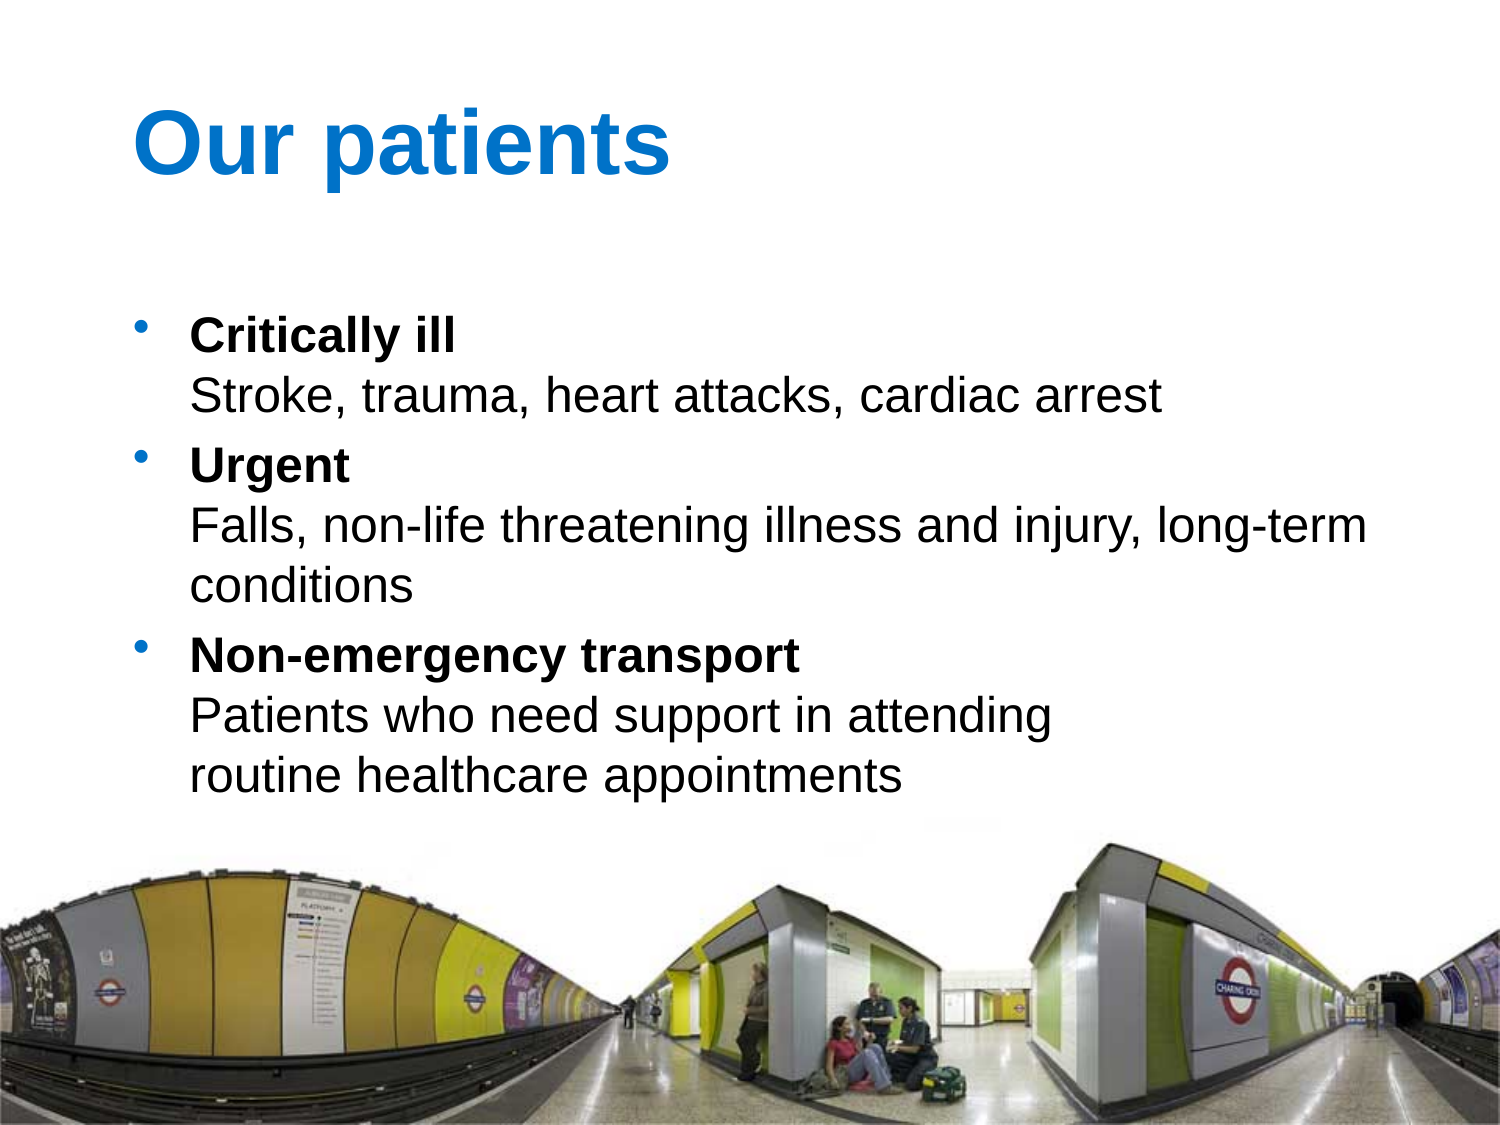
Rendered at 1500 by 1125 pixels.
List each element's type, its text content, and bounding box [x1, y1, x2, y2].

picture [0, 806, 1500, 1125]
title Our patients [117, 58, 1394, 217]
list Critically ill Stroke, trauma, heart attacks, cardiac arrest Urgent Falls, non-life threatening illness and injury, long-term conditions Non-emergency transport Patients who need support in attending routine healthcare appointments [117, 294, 1394, 886]
